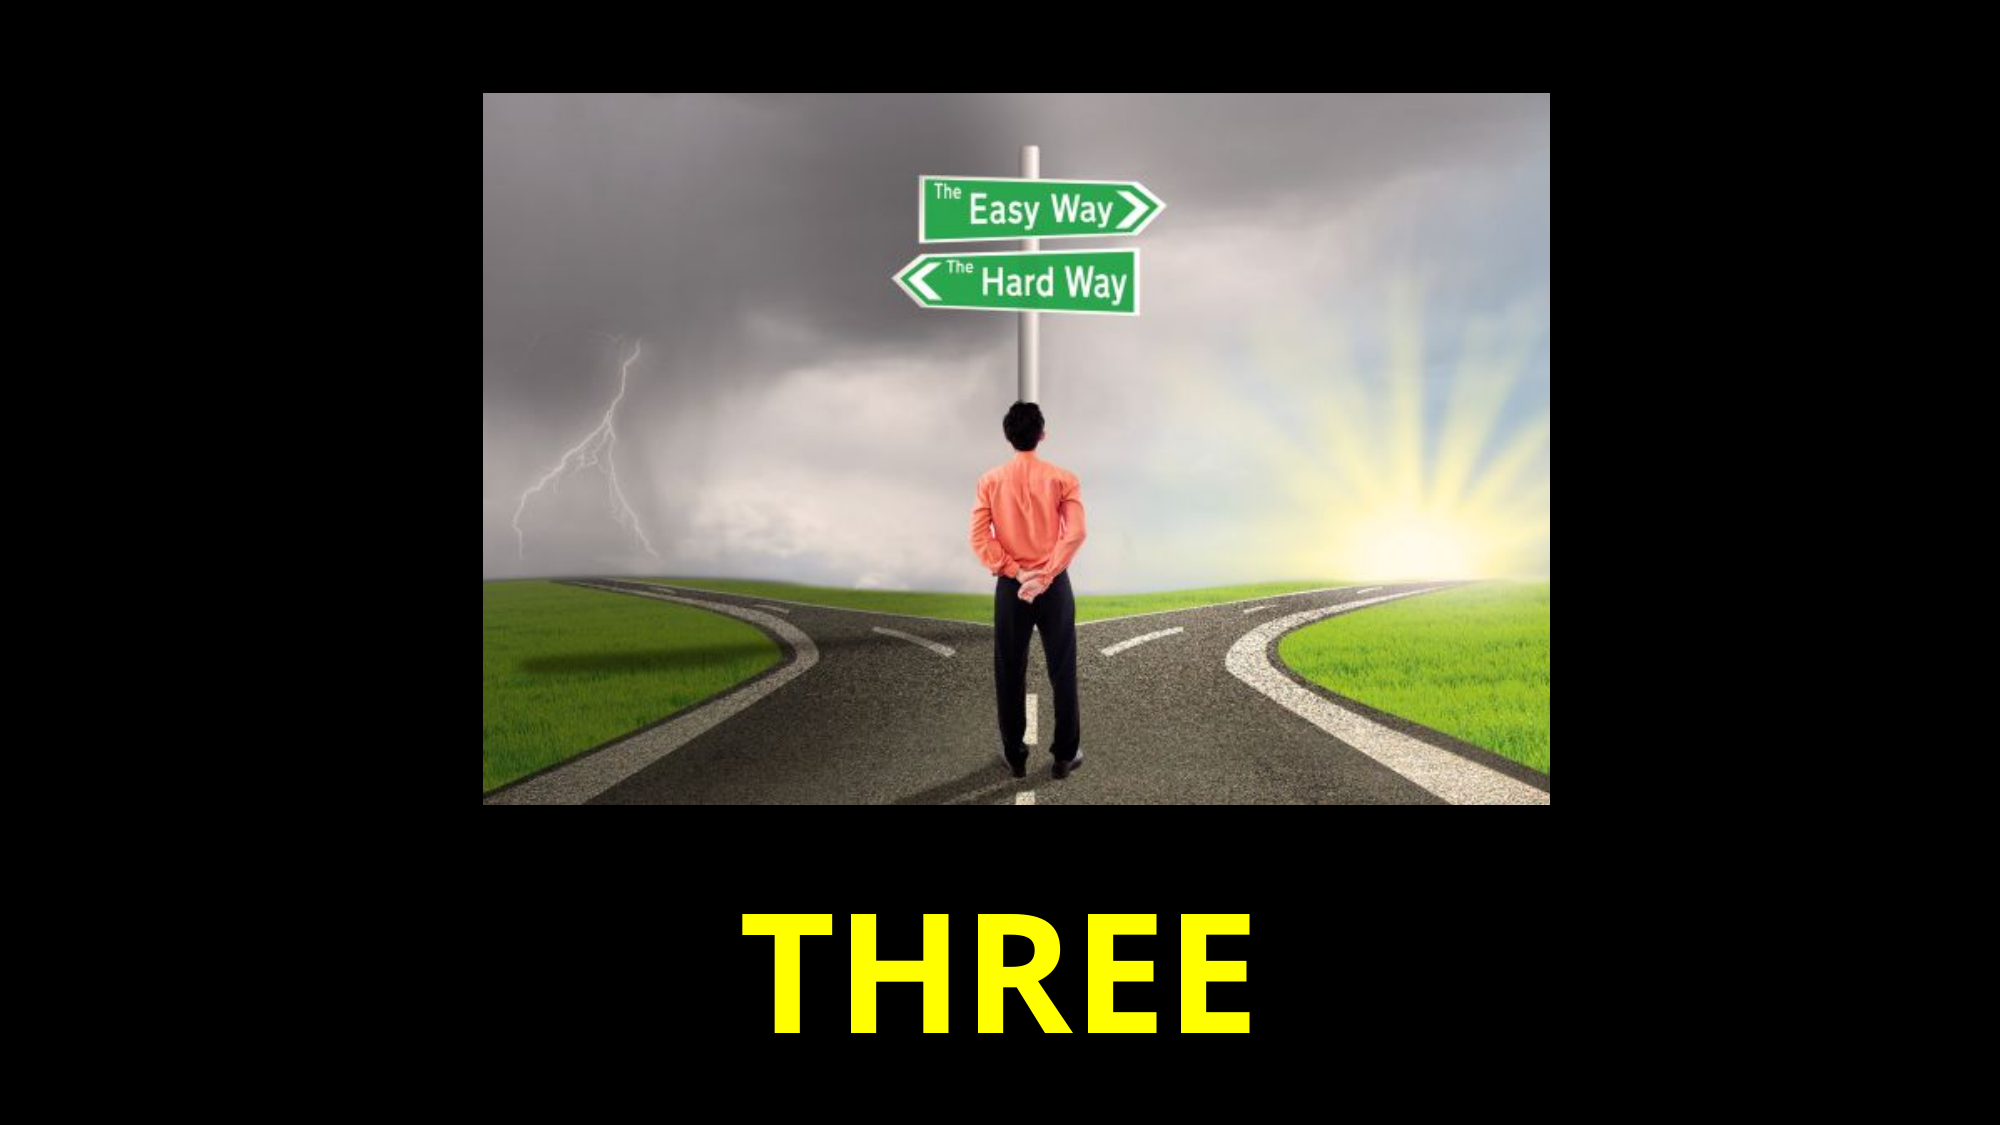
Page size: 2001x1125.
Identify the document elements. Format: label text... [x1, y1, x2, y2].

text_box THREE [0, 836, 2000, 1098]
picture [482, 92, 1551, 806]
